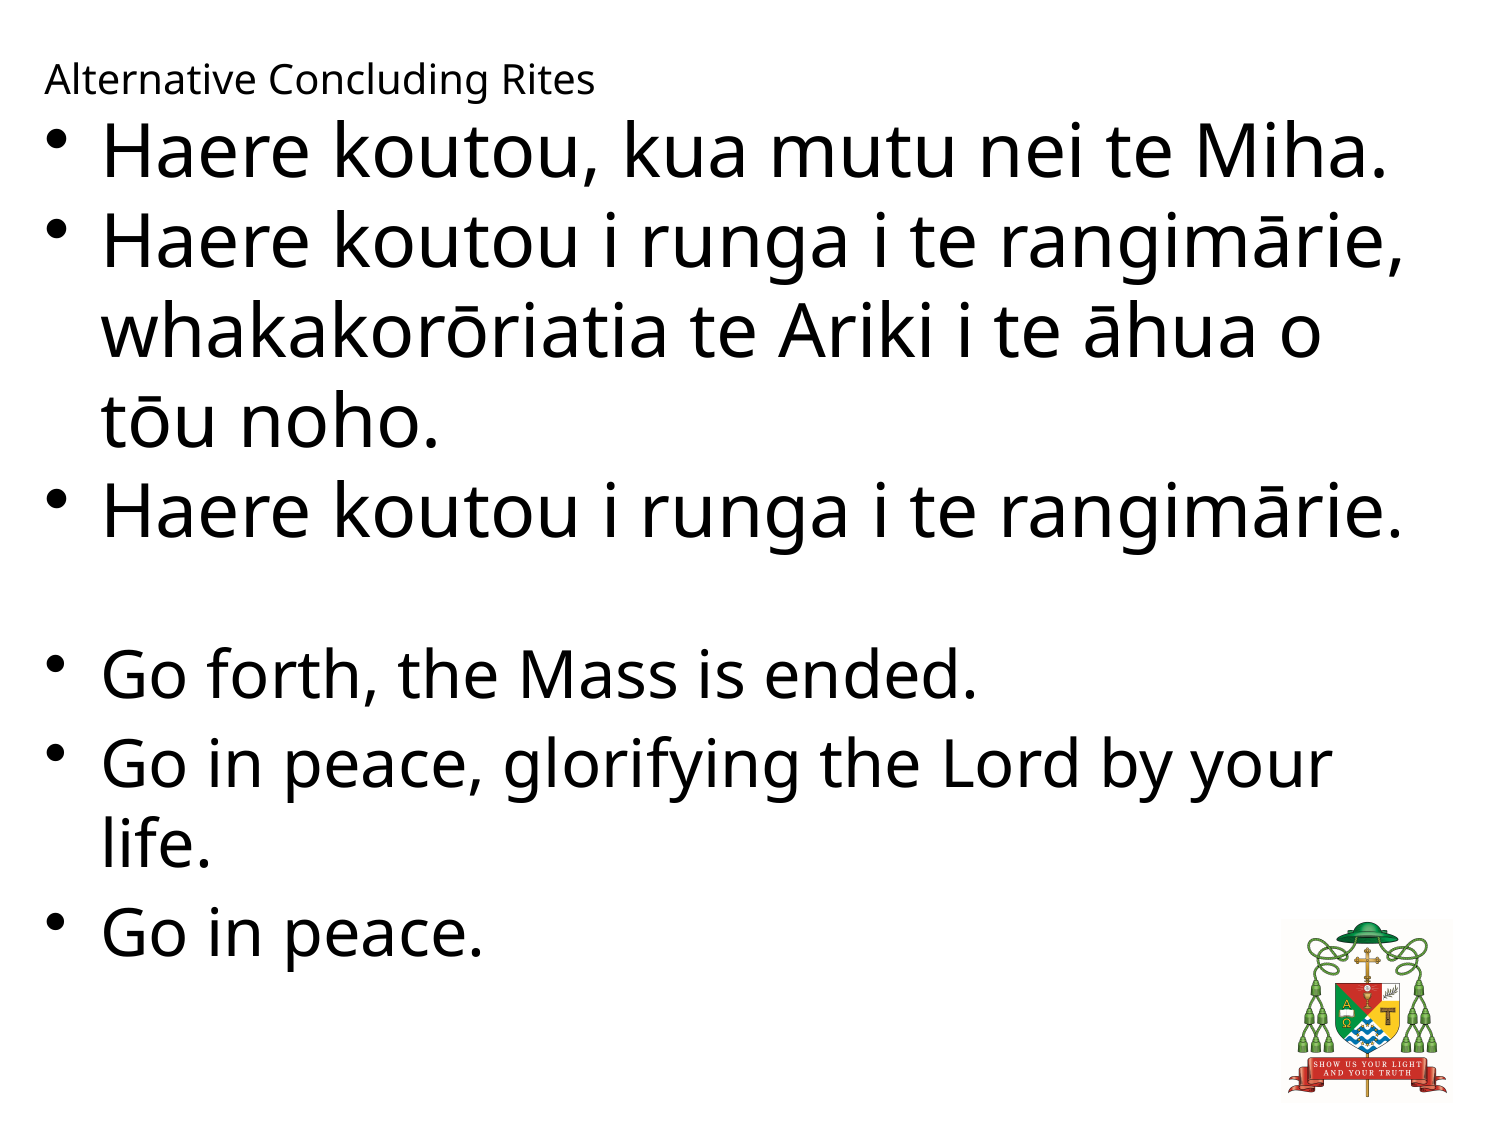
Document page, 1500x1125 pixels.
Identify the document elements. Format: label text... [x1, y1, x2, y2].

list Alternative Concluding Rites Haere koutou, kua mutu nei te Miha. Haere koutou i runga i te rangimārie, whakakorōriatia te Ariki i te āhua o tōu noho. Haere koutou i runga i te rangimārie. Go forth, the Mass is ended. Go in peace, glorifying the Lord by your life. Go in peace. [29, 44, 1471, 1006]
picture [1281, 919, 1454, 1103]
